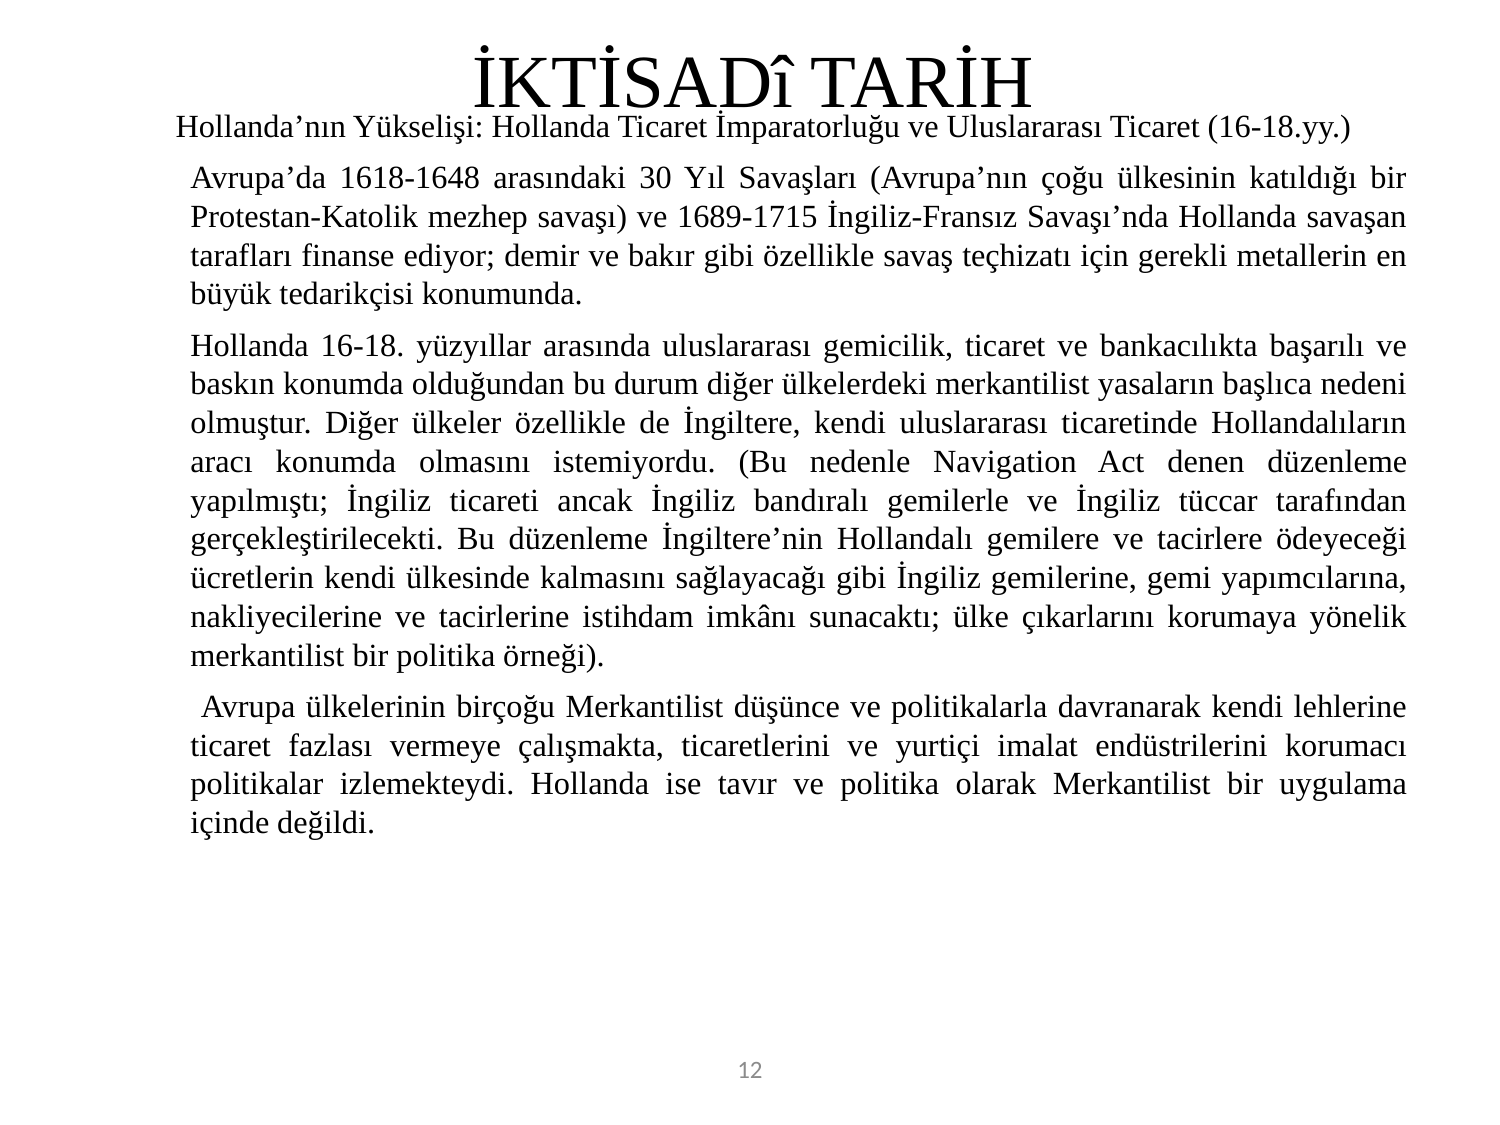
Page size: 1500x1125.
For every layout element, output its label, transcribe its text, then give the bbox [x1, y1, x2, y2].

title İKTİSADî TARİH [312, 42, 1194, 90]
slide_number 12 [705, 1038, 795, 1125]
list Hollanda’nın Yükselişi: Hollanda Ticaret İmparatorluğu ve Uluslararası Ticaret (16-18.yy.) Avrupa’da 1618-1648 arasındaki 30 Yıl Savaşları (Avrupa’nın çoğu ülkesinin katıldığı bir Protestan-Katolik mezhep savaşı) ve 1689-1715 İngiliz-Fransız Savaşı’nda Hollanda savaşan tarafları finanse ediyor; demir ve bakır gibi özellikle savaş teçhizatı için gerekli metallerin en büyük tedarikçisi konumunda. Hollanda 16-18. yüzyıllar arasında uluslararası gemicilik, ticaret ve bankacılıkta başarılı ve baskın konumda olduğundan bu durum diğer ülkelerdeki merkantilist yasaların başlıca nedeni olmuştur. Diğer ülkeler özellikle de İngiltere, kendi uluslararası ticaretinde Hollandalıların aracı konumda olmasını istemiyordu. (Bu nedenle Navigation Act denen düzenleme yapılmıştı; İngiliz ticareti ancak İngiliz bandıralı gemilerle ve İngiliz tüccar tarafından gerçekleştirilecekti. Bu düzenleme İngiltere’nin Hollandalı gemilere ve tacirlere ödeyeceği ücretlerin kendi ülkesinde kalmasını sağlayacağı gibi İngiliz gemilerine, gemi yapımcılarına, nakliyecilerine ve tacirlerine istihdam imkânı sunacaktı; ülke çıkarlarını korumaya yönelik merkantilist bir politika örneği). Avrupa ülkelerinin birçoğu Merkantilist düşünce ve politikalarla davranarak kendi lehlerine ticaret fazlası vermeye çalışmakta, ticaretlerini ve yurtiçi imalat endüstrilerini korumacı politikalar izlemekteydi. Hollanda ise tavır ve politika olarak Merkantilist bir uygulama içinde değildi. [100, 90, 1424, 1098]
